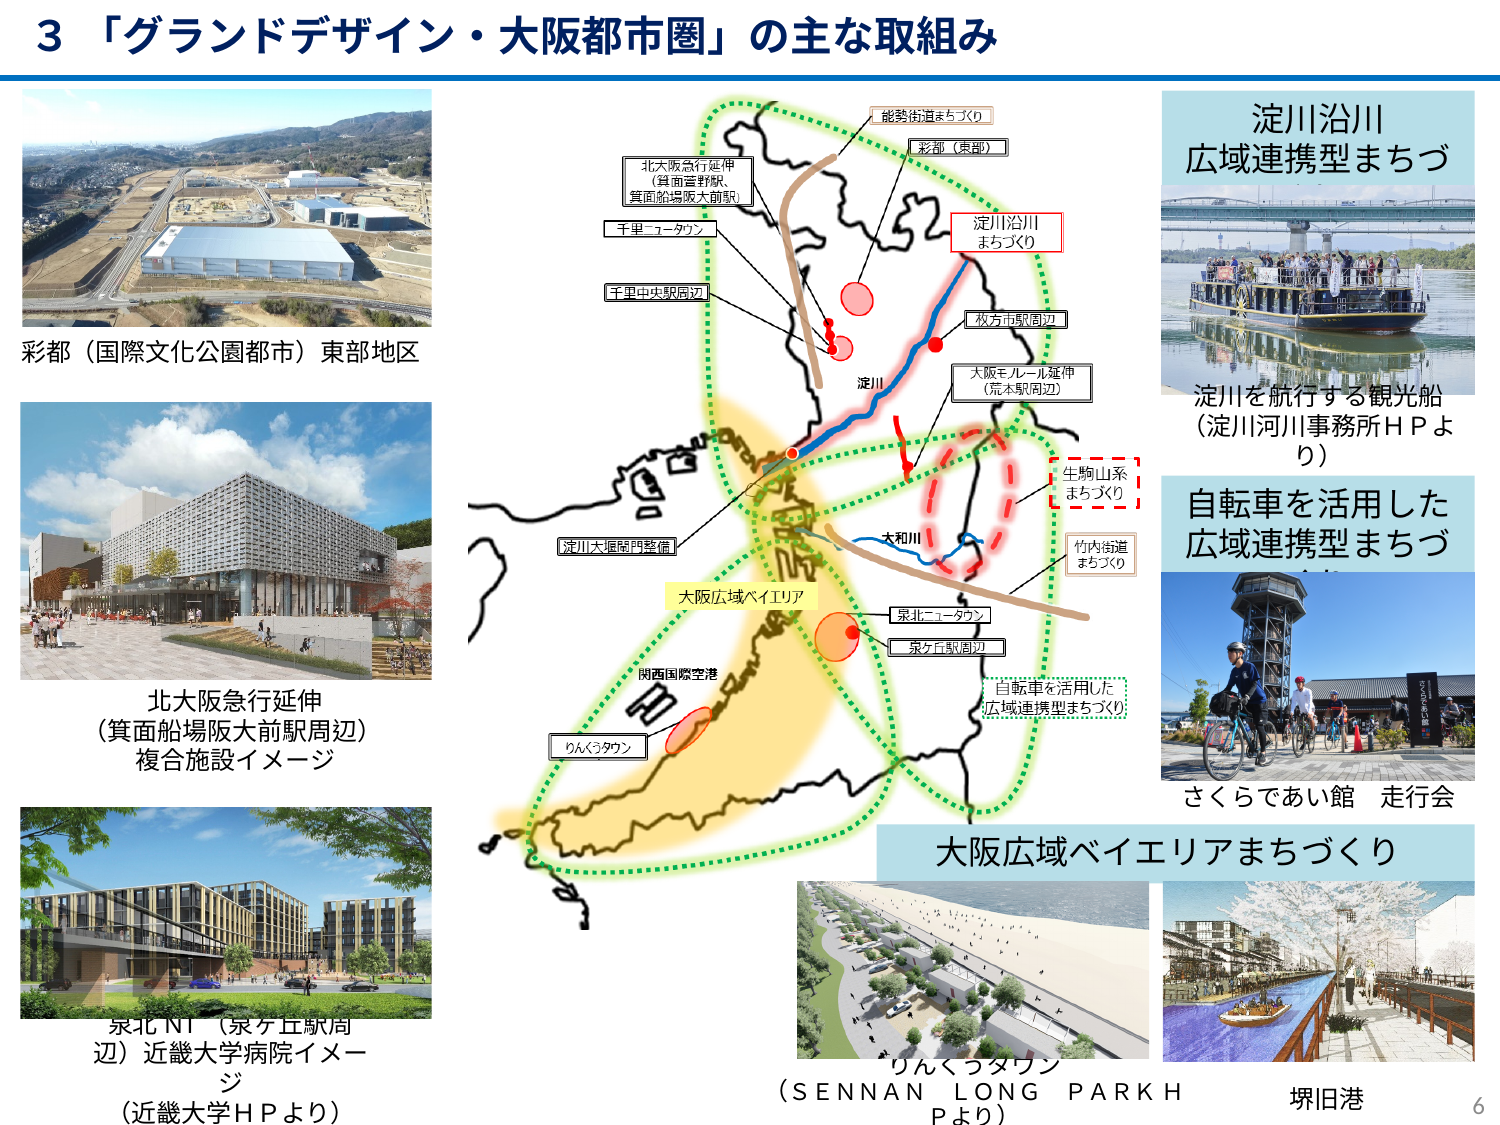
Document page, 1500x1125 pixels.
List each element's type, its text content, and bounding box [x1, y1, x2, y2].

text_box 大阪広域ベイエリアまちづくり [1145, 824, 1475, 884]
text_box ３ 「グランドデザイン・大阪都市圏」の主な取組み [0, 0, 1500, 77]
text_box さくらであい館 走行会 [1158, 785, 1480, 812]
picture [467, 87, 1150, 1059]
picture [1162, 881, 1475, 1062]
text_box 淀川沿川 広域連携型まちづくり [1161, 90, 1475, 185]
slide_number 6 [1149, 1074, 1500, 1125]
text_box 彩都（国際文化公園都市）東部地区 [20, 336, 422, 367]
picture [22, 89, 432, 327]
text_box 北大阪急行延伸 （箕面船場阪大前駅周辺） 複合施設イメージ [16, 684, 455, 775]
text_box 淀川を航行する観光船 （淀川河川事務所ＨＰより） [1158, 401, 1480, 471]
text_box 自転車を活用した 広域連携型まちづくり [1161, 475, 1475, 571]
picture [1161, 185, 1475, 395]
picture [1161, 572, 1475, 782]
text_box りんくうタウン （ＳＥＮＮＡＮ ＬＯＮＧ ＰＡＲＫ ＨＰより） [761, 1054, 1187, 1125]
picture [19, 402, 432, 680]
picture [19, 807, 432, 1020]
text_box 泉北NT（泉ヶ丘駅周辺）近畿大学病院イメージ （近畿大学ＨＰより） [91, 1027, 370, 1125]
